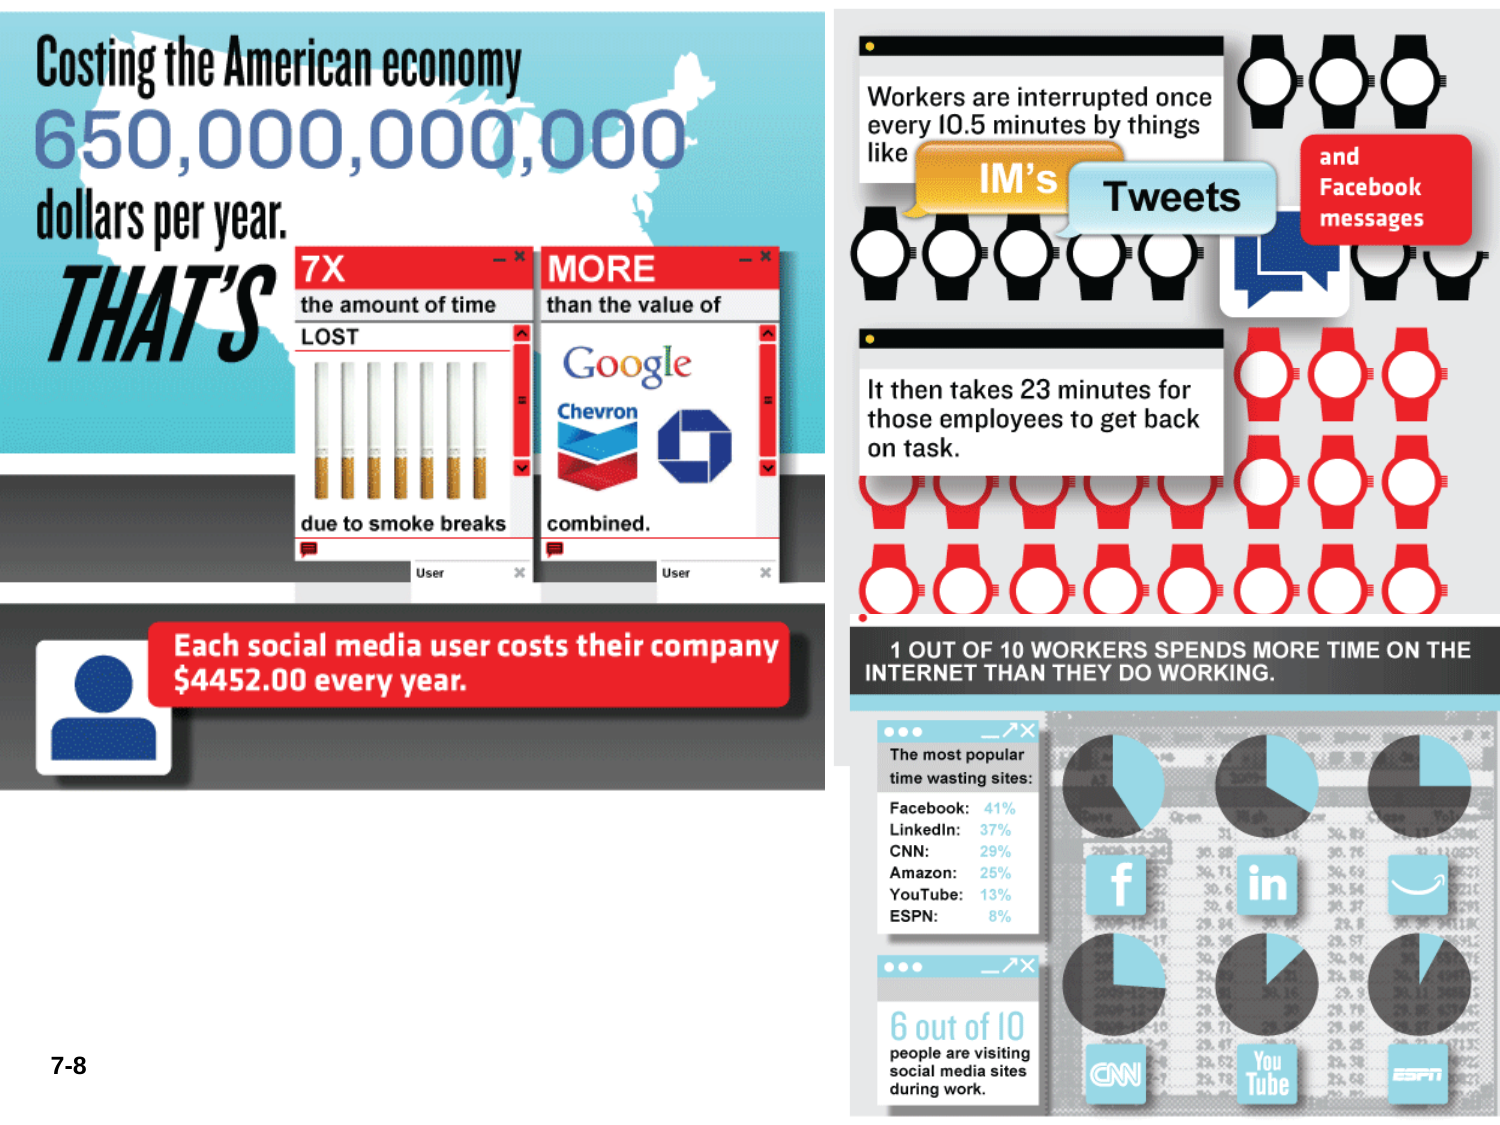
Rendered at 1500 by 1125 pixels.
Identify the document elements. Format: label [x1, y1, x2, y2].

picture [833, 0, 1500, 1125]
picture [0, 0, 826, 793]
